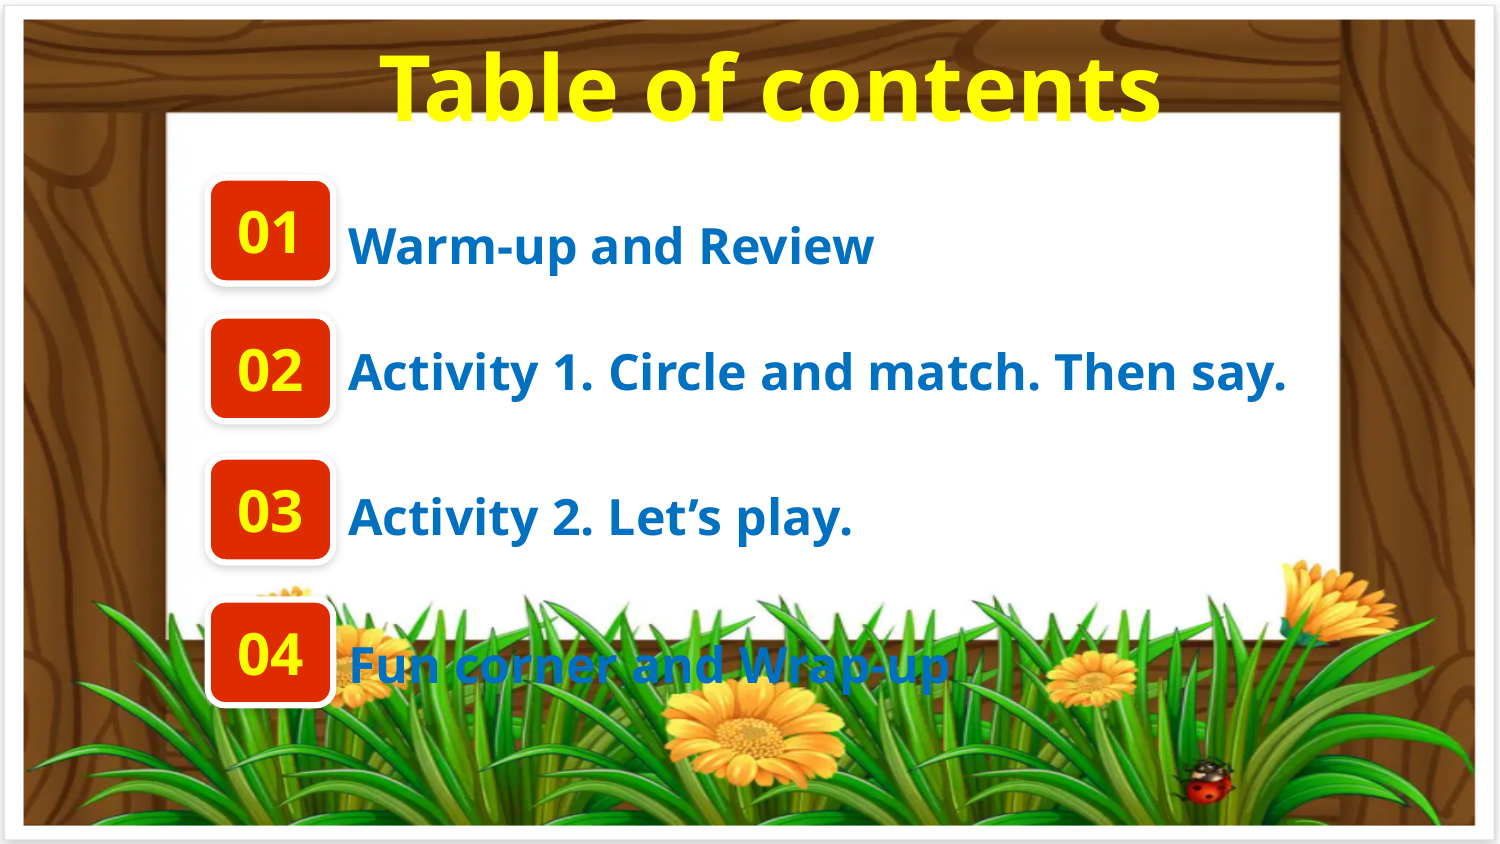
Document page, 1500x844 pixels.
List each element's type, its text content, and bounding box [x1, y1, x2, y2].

text_box 02 [207, 315, 334, 422]
text_box Fun corner and Wrap-up [334, 618, 986, 705]
text_box 03 [207, 456, 334, 563]
title Table of contents [139, 15, 1403, 110]
text_box Activity 2. Let’s play. [337, 470, 1402, 557]
text_box 04 [207, 599, 334, 706]
text_box Activity 1. Circle and match. Then say. [336, 325, 1345, 412]
text_box 01 [207, 177, 334, 284]
picture [0, 0, 1500, 844]
text_box Warm-up and Review [333, 199, 916, 287]
